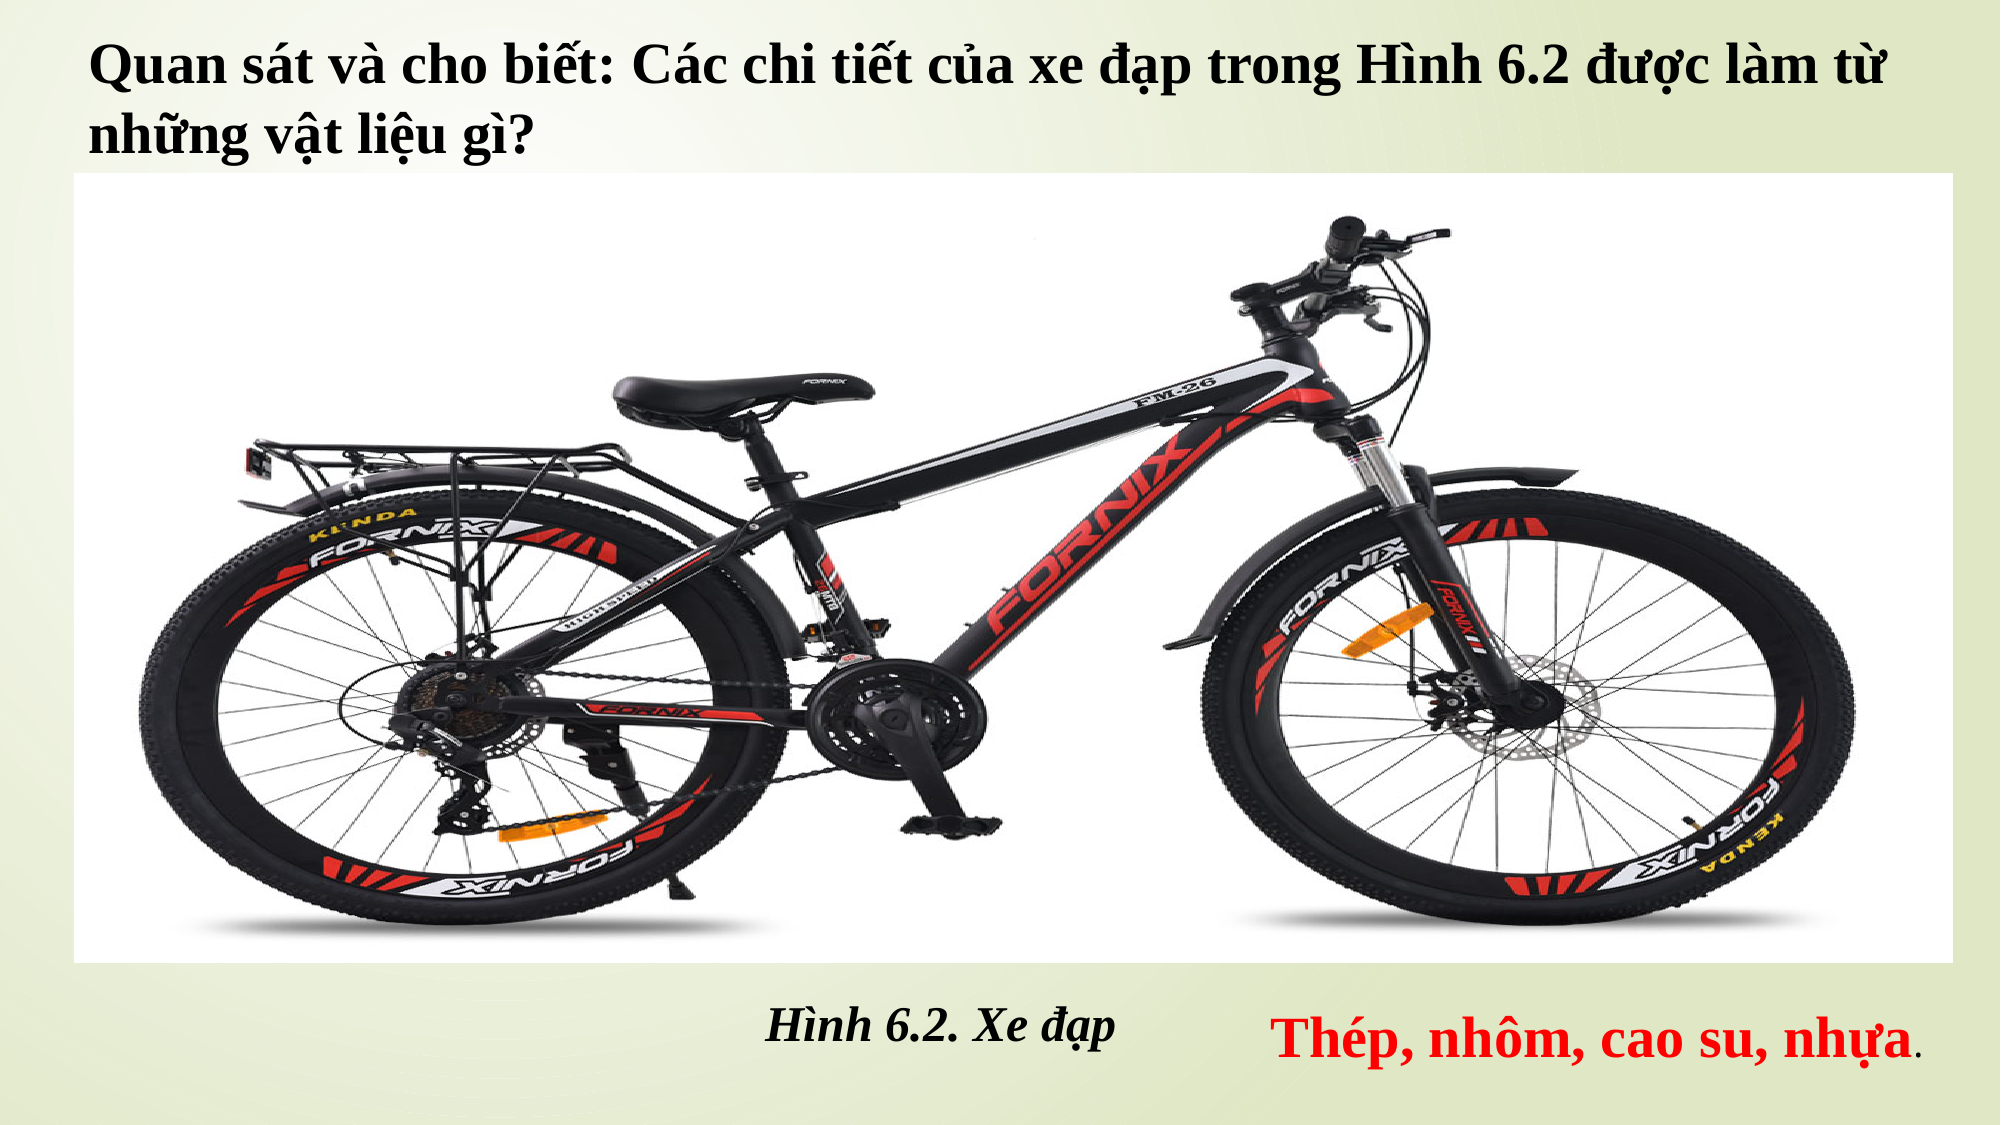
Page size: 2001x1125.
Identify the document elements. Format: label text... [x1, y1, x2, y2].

text_box Quan sát và cho biết: Các chi tiết của xe đạp trong Hình 6.2 được làm từ những vật liệu gì? [73, 17, 1969, 173]
picture [73, 173, 1954, 963]
text_box Thép, nhôm, cao su, nhựa. [1256, 991, 1939, 1077]
text_box Hình 6.2. Xe đạp [750, 983, 1237, 1059]
